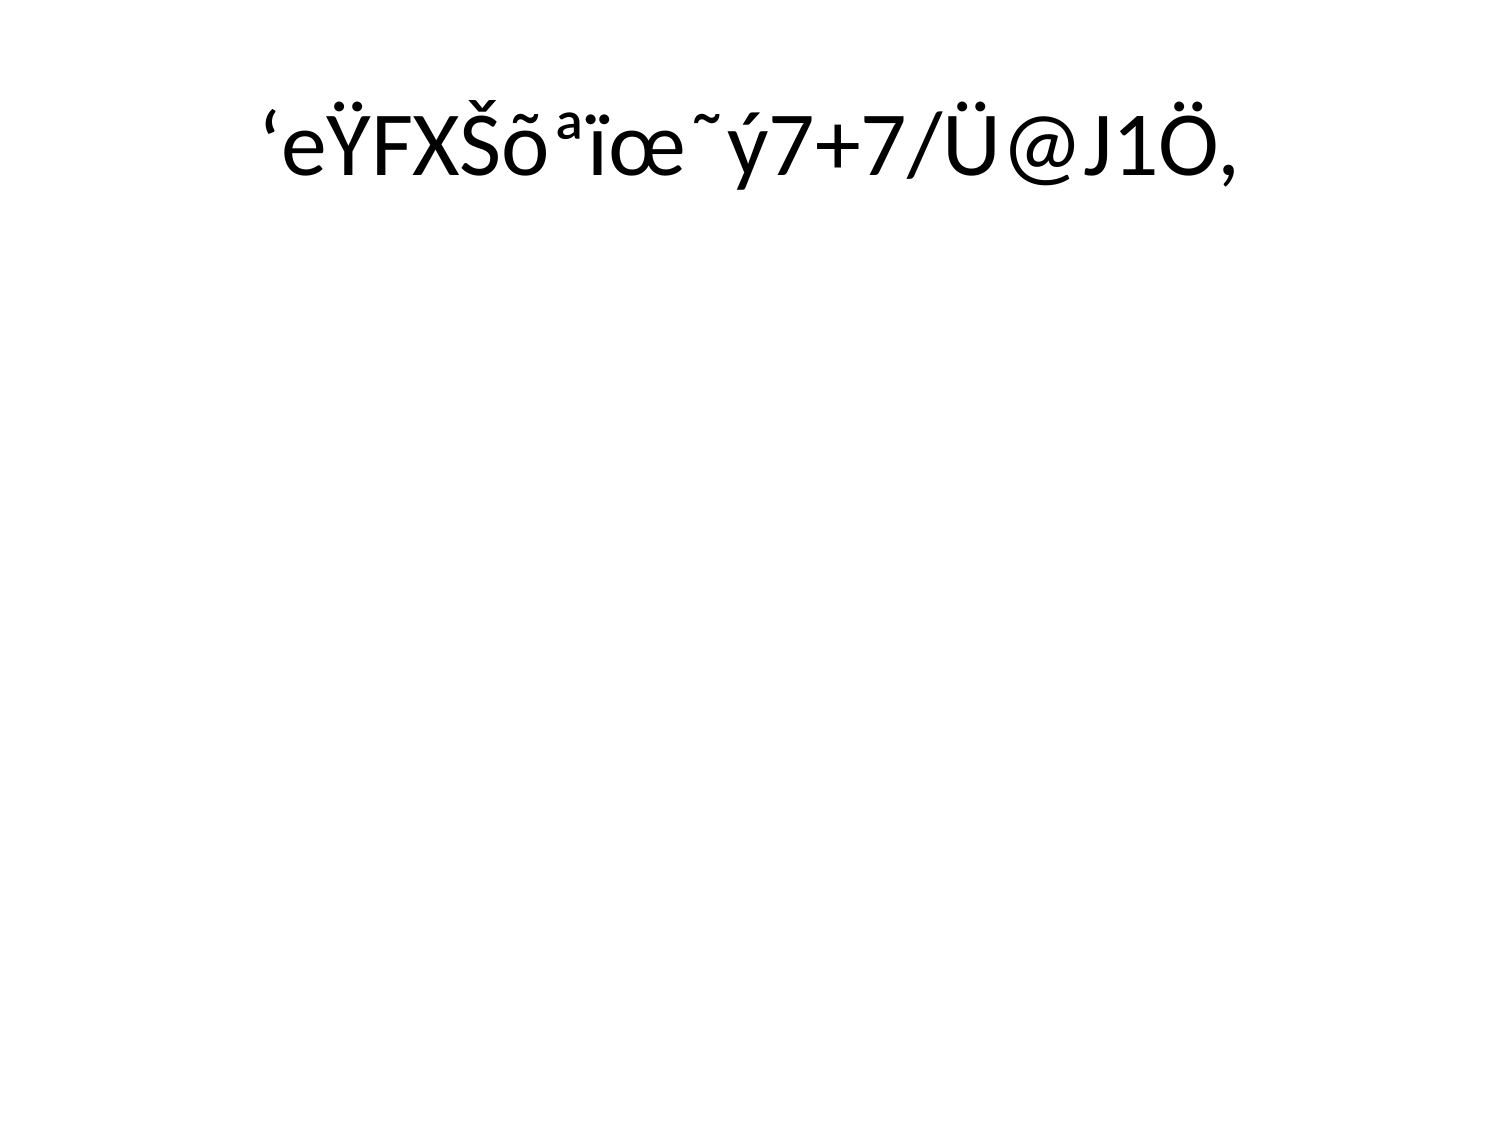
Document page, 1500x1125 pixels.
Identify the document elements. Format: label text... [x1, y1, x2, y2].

title ‘eŸFXŠõªïœ˜ý7+7/Ü@J1Ö, [75, 45, 1425, 233]
